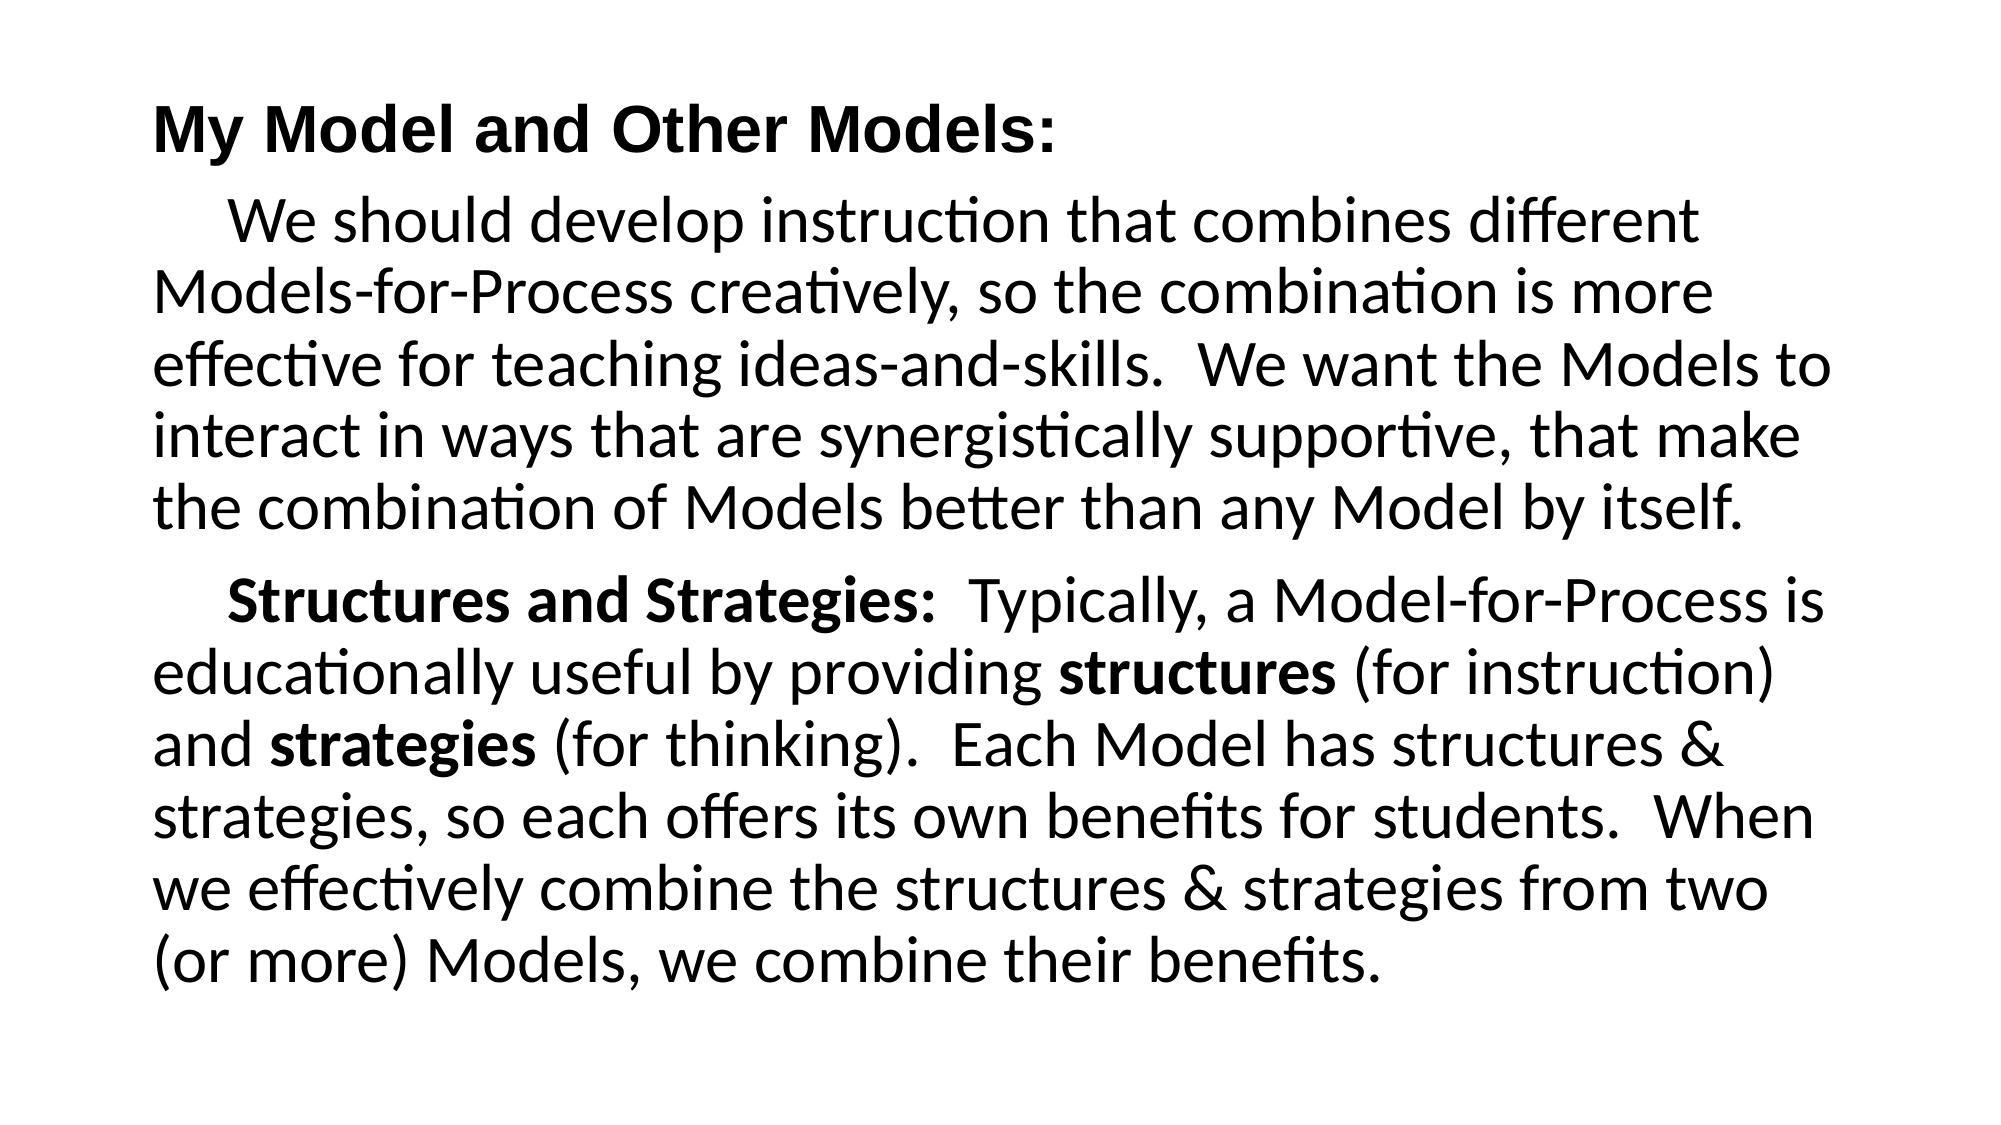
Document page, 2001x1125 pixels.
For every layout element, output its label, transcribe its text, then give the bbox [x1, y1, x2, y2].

title My Model and Other Models: [137, 85, 1863, 177]
list We should develop instruction that combines different Models-for-Process creatively, so the combination is more effective for teaching ideas-and-skills. We want the Models to interact in ways that are synergistically supportive, that make the combination of Models better than any Model by itself. Structures and Strategies: Typically, a Model-for-Process is educationally useful by providing structures (for instruction) and strategies (for thinking). Each Model has structures & strategies, so each offers its own benefits for students. When we effectively combine the structures & strategies from two (or more) Models, we combine their benefits. [137, 177, 1863, 1014]
